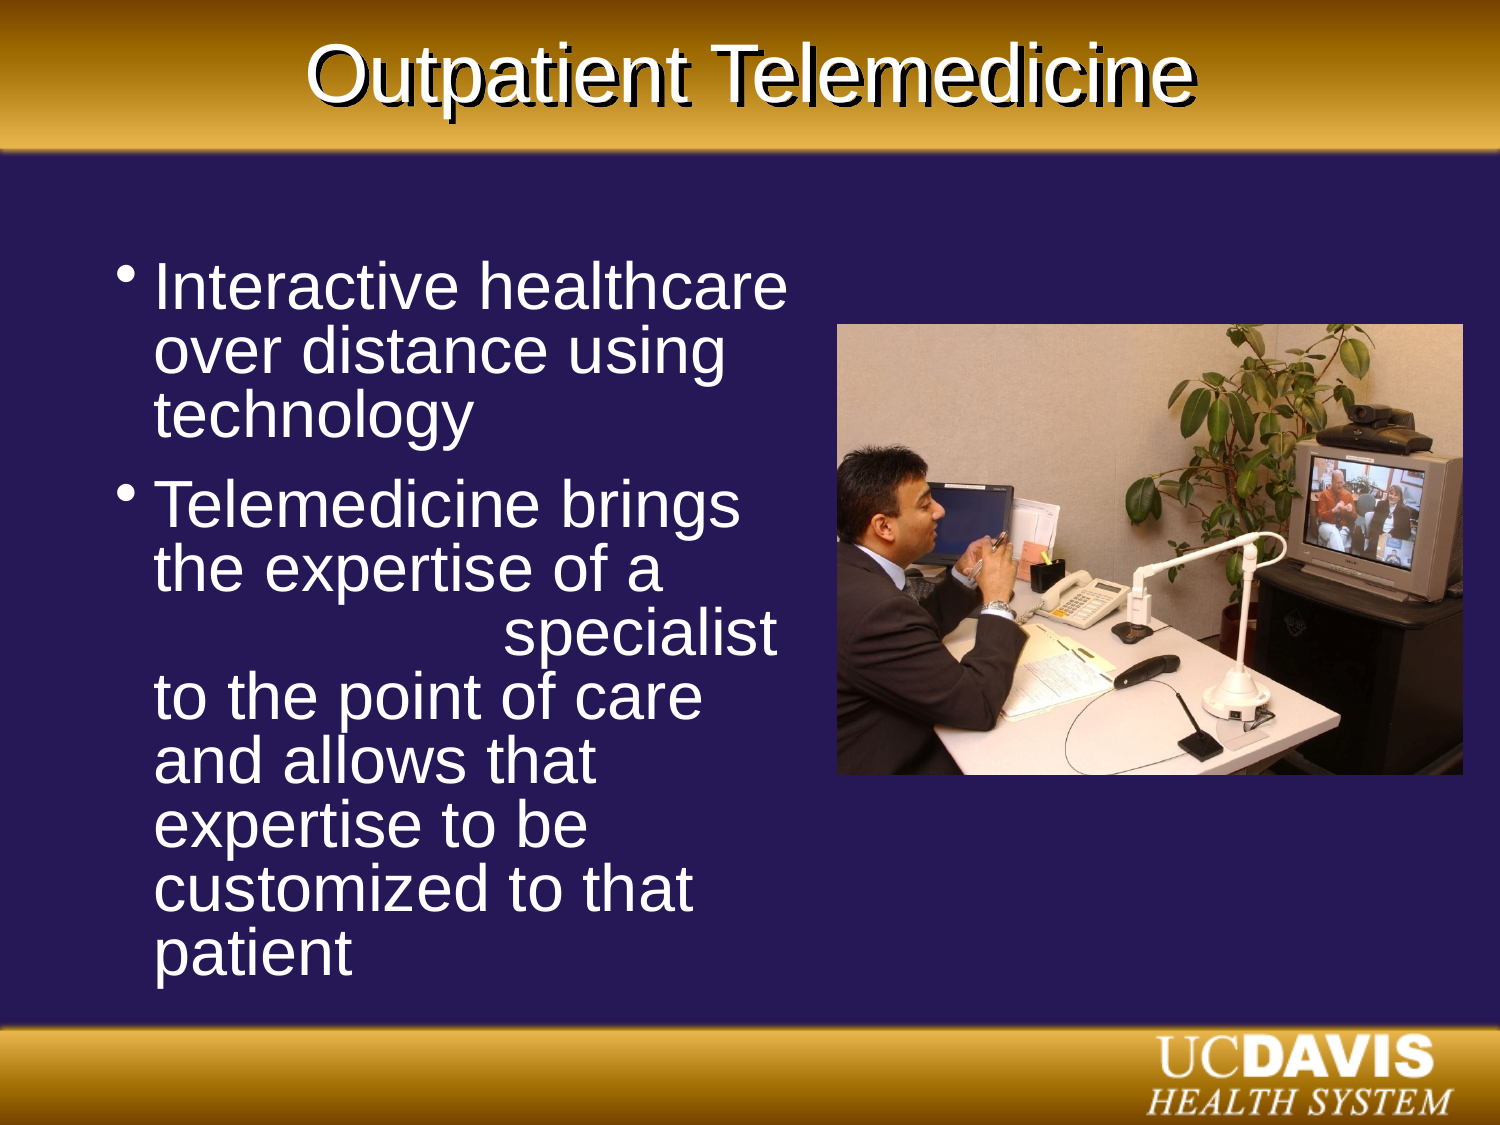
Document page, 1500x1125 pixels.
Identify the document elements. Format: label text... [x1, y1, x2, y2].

title Outpatient Telemedicine [74, 3, 1426, 135]
picture [0, 0, 1500, 1125]
list Interactive healthcare over distance using technology Telemedicine brings the expertise of a specialist to the point of care and allows that expertise to be customized to that patient [99, 137, 838, 938]
